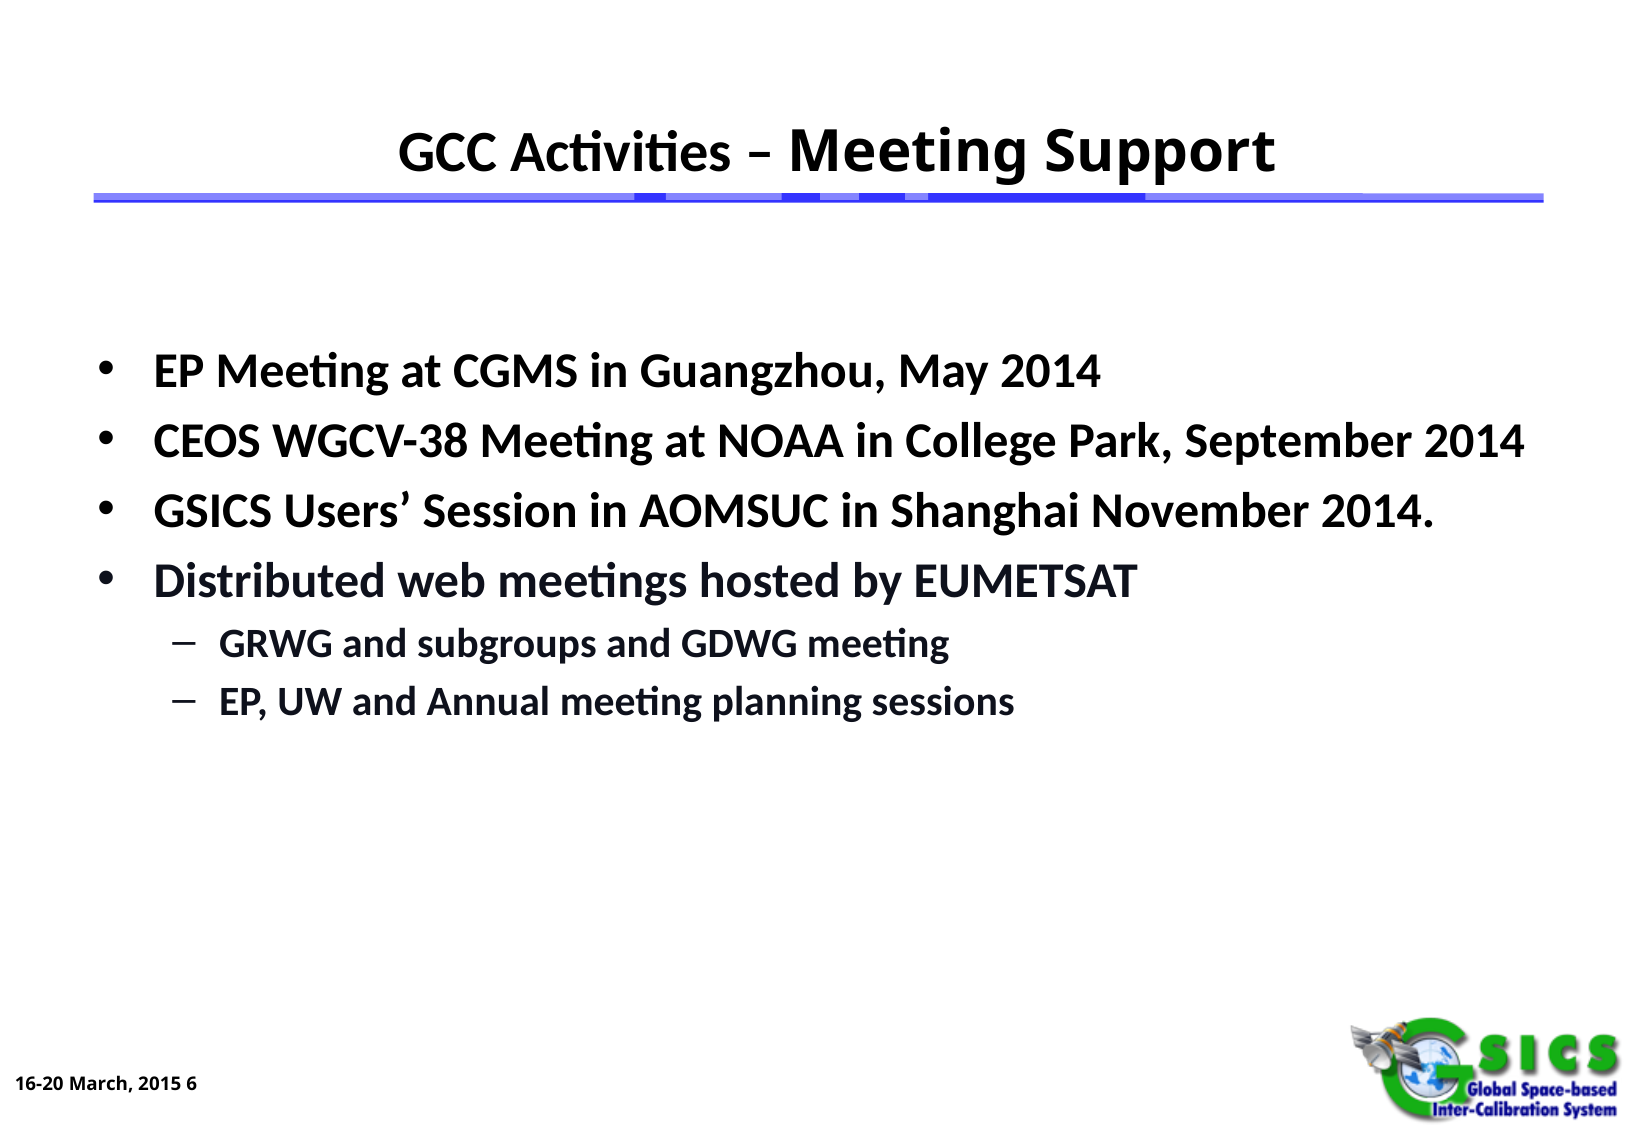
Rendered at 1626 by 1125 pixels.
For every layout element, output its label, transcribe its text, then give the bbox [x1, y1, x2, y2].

picture [1343, 1010, 1625, 1125]
list EP Meeting at CGMS in Guangzhou, May 2014 CEOS WGCV-38 Meeting at NOAA in College Park, September 2014 GSICS Users’ Session in AOMSUC in Shanghai November 2014. Distributed web meetings hosted by EUMETSAT GRWG and subgroups and GDWG meeting EP, UW and Annual meeting planning sessions [82, 329, 1543, 894]
text_box GCC Activities – Meeting Support [106, 69, 1569, 227]
